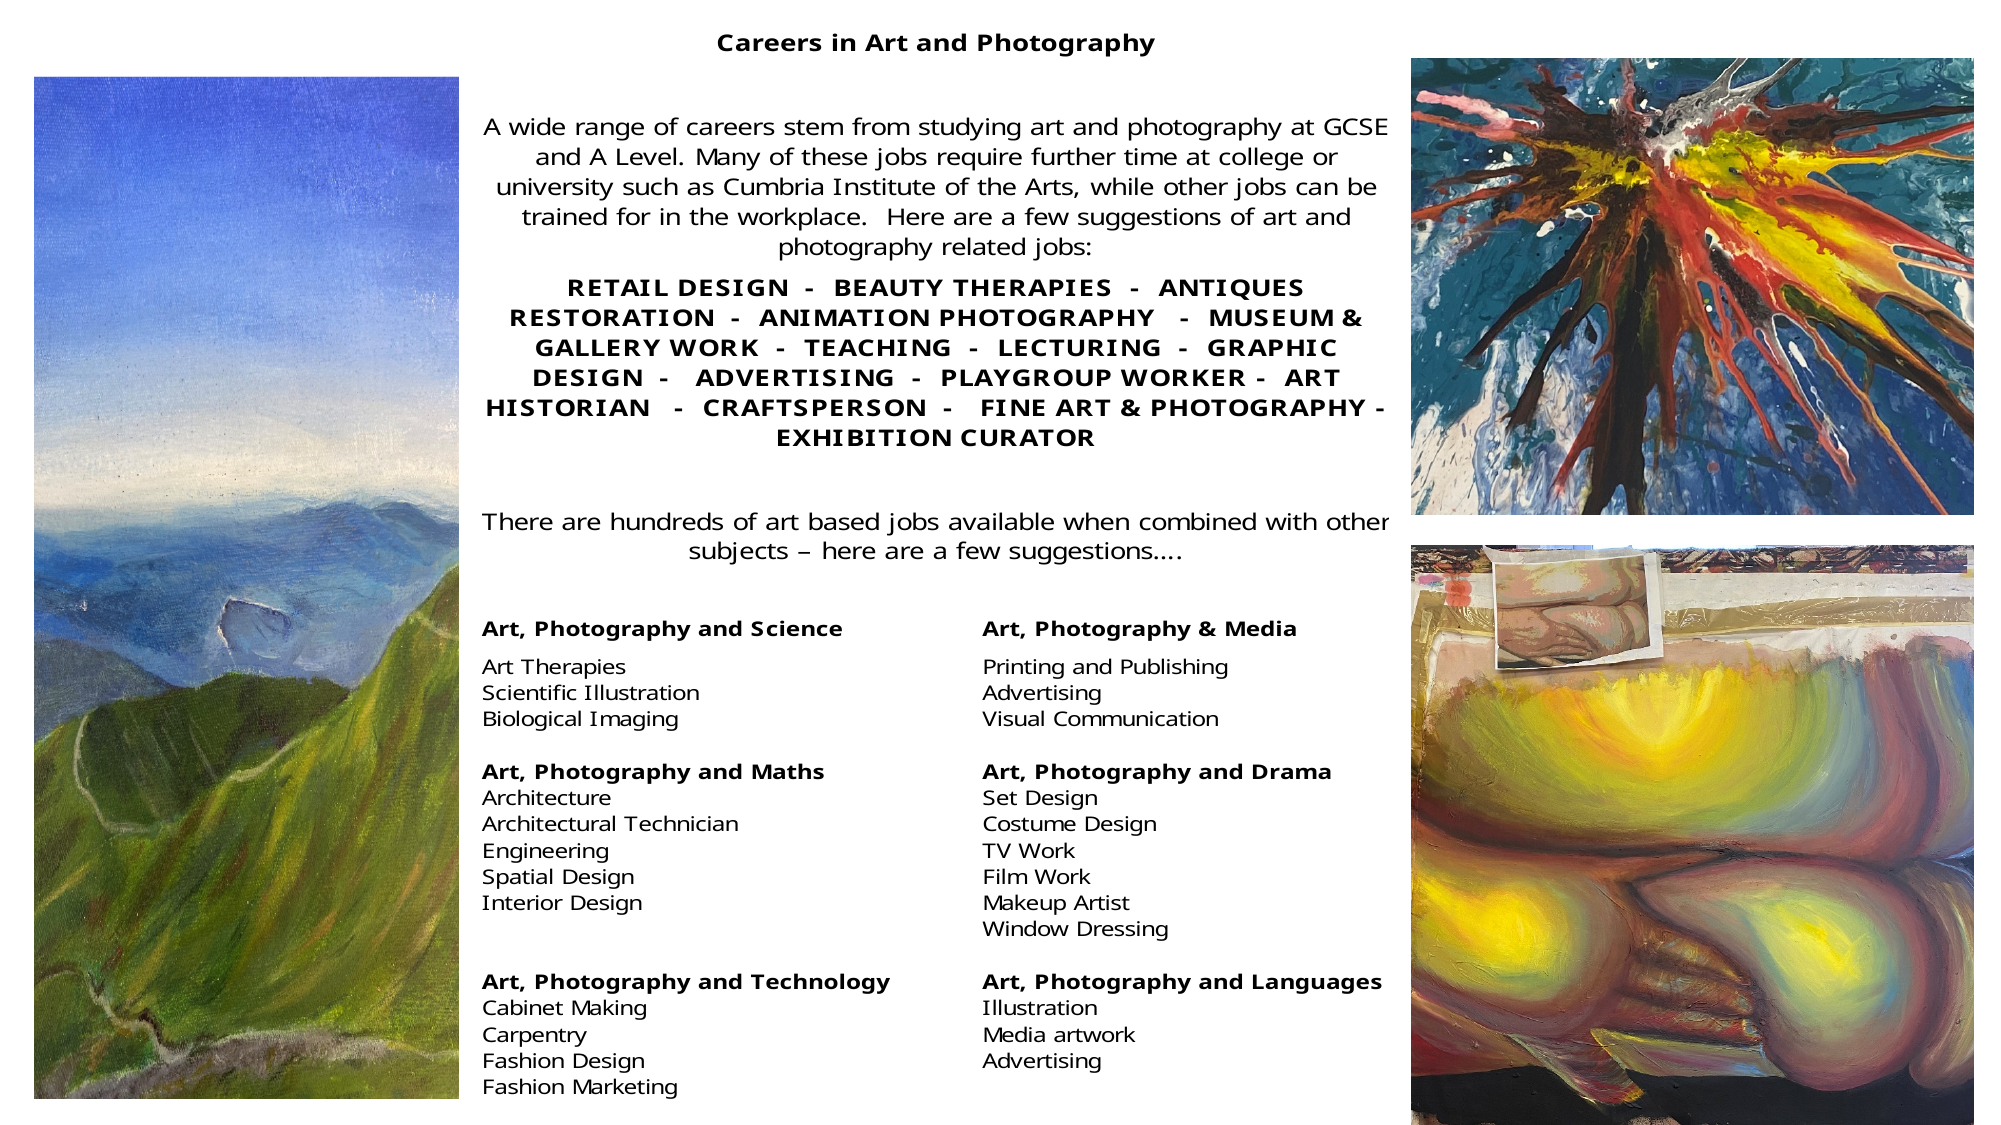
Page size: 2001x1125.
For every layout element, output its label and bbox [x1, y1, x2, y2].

picture [0, 78, 758, 1098]
picture [1411, 58, 1975, 515]
text_box [481, 28, 1389, 1125]
picture [1411, 545, 1975, 1125]
